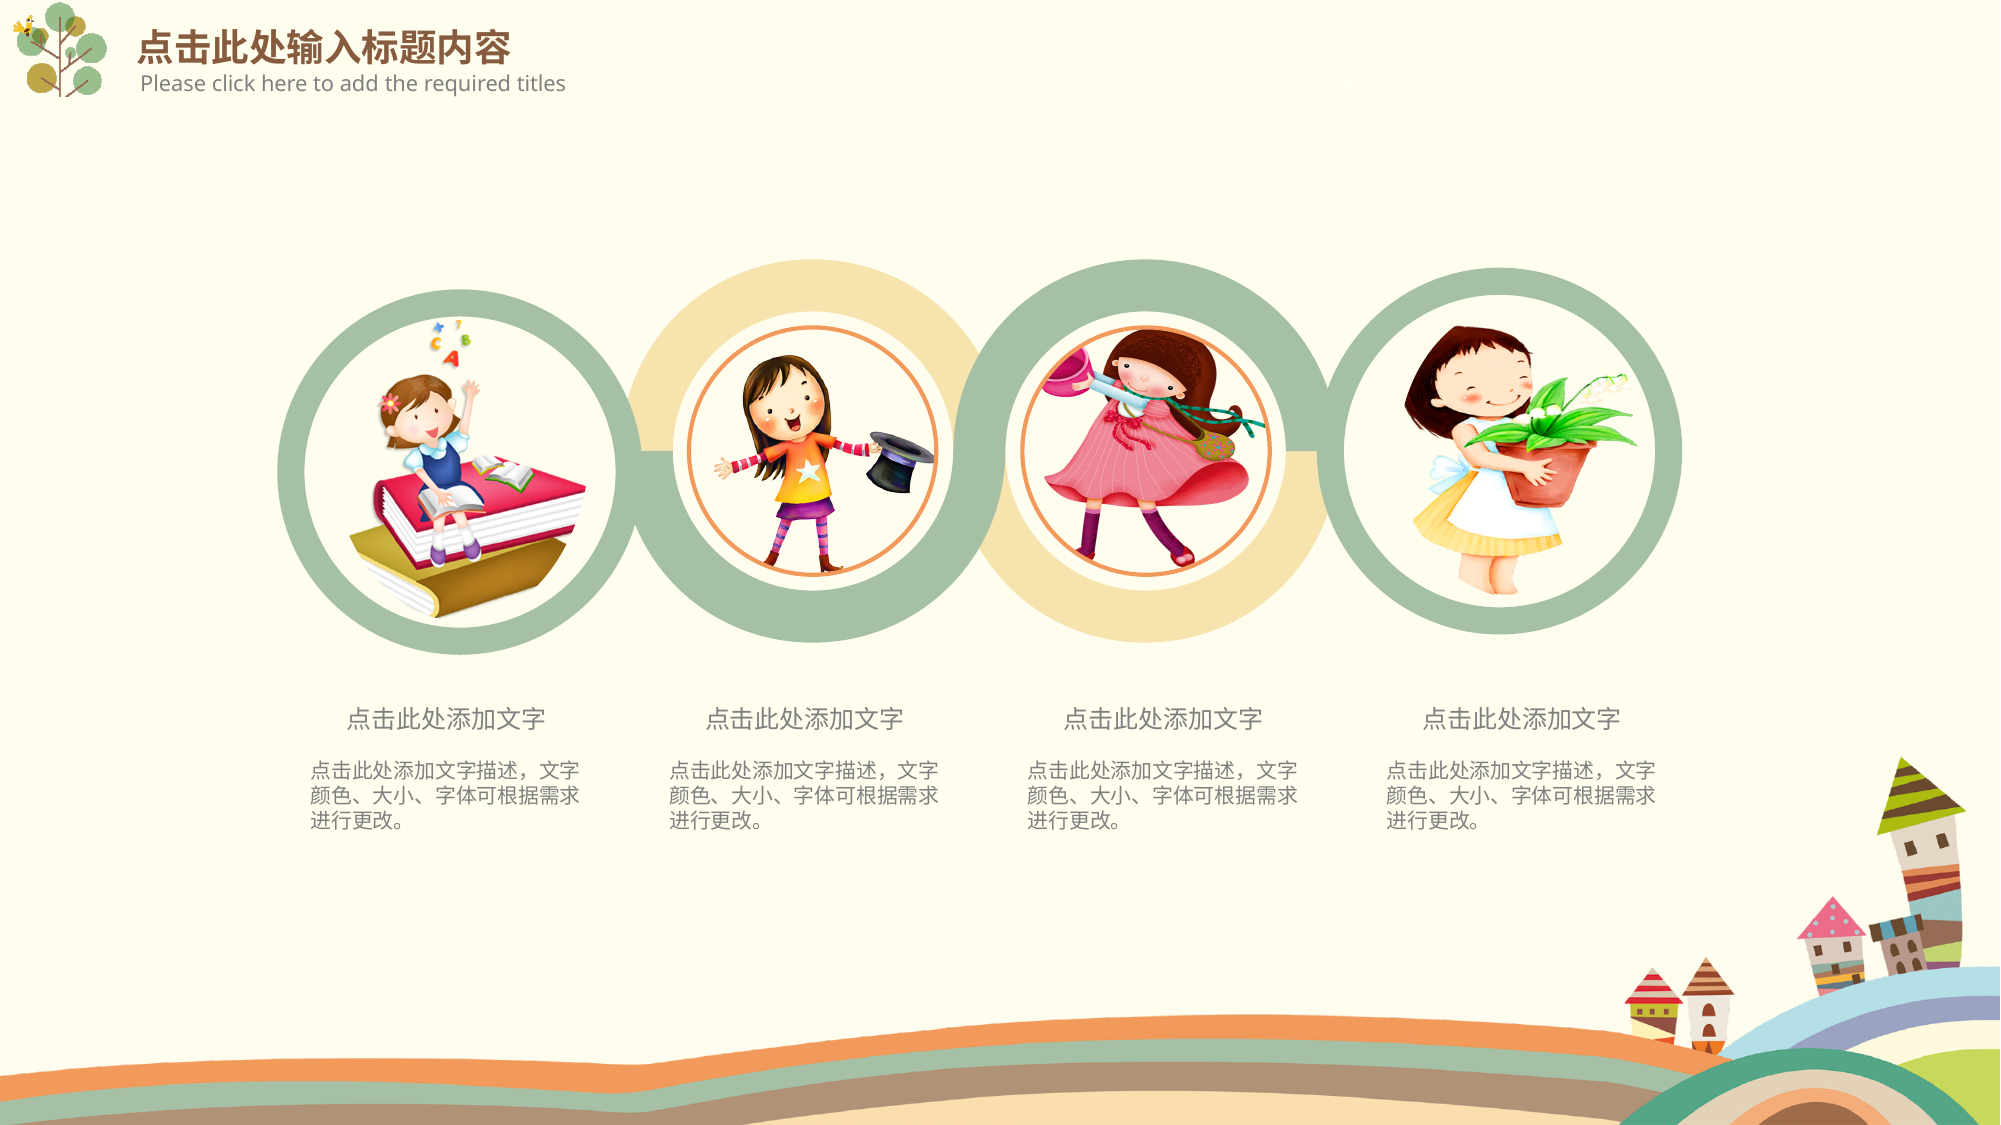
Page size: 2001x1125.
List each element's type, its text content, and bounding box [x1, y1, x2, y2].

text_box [1371, 681, 1676, 841]
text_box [620, 259, 1338, 643]
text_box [1013, 681, 1317, 841]
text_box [290, 259, 630, 642]
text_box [296, 681, 600, 841]
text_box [1330, 281, 1669, 621]
text_box Please click here to add the required titles [125, 62, 584, 104]
text_box 点击此处输入标题内容 [128, 16, 527, 62]
picture [0, 0, 2000, 1125]
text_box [654, 681, 959, 841]
